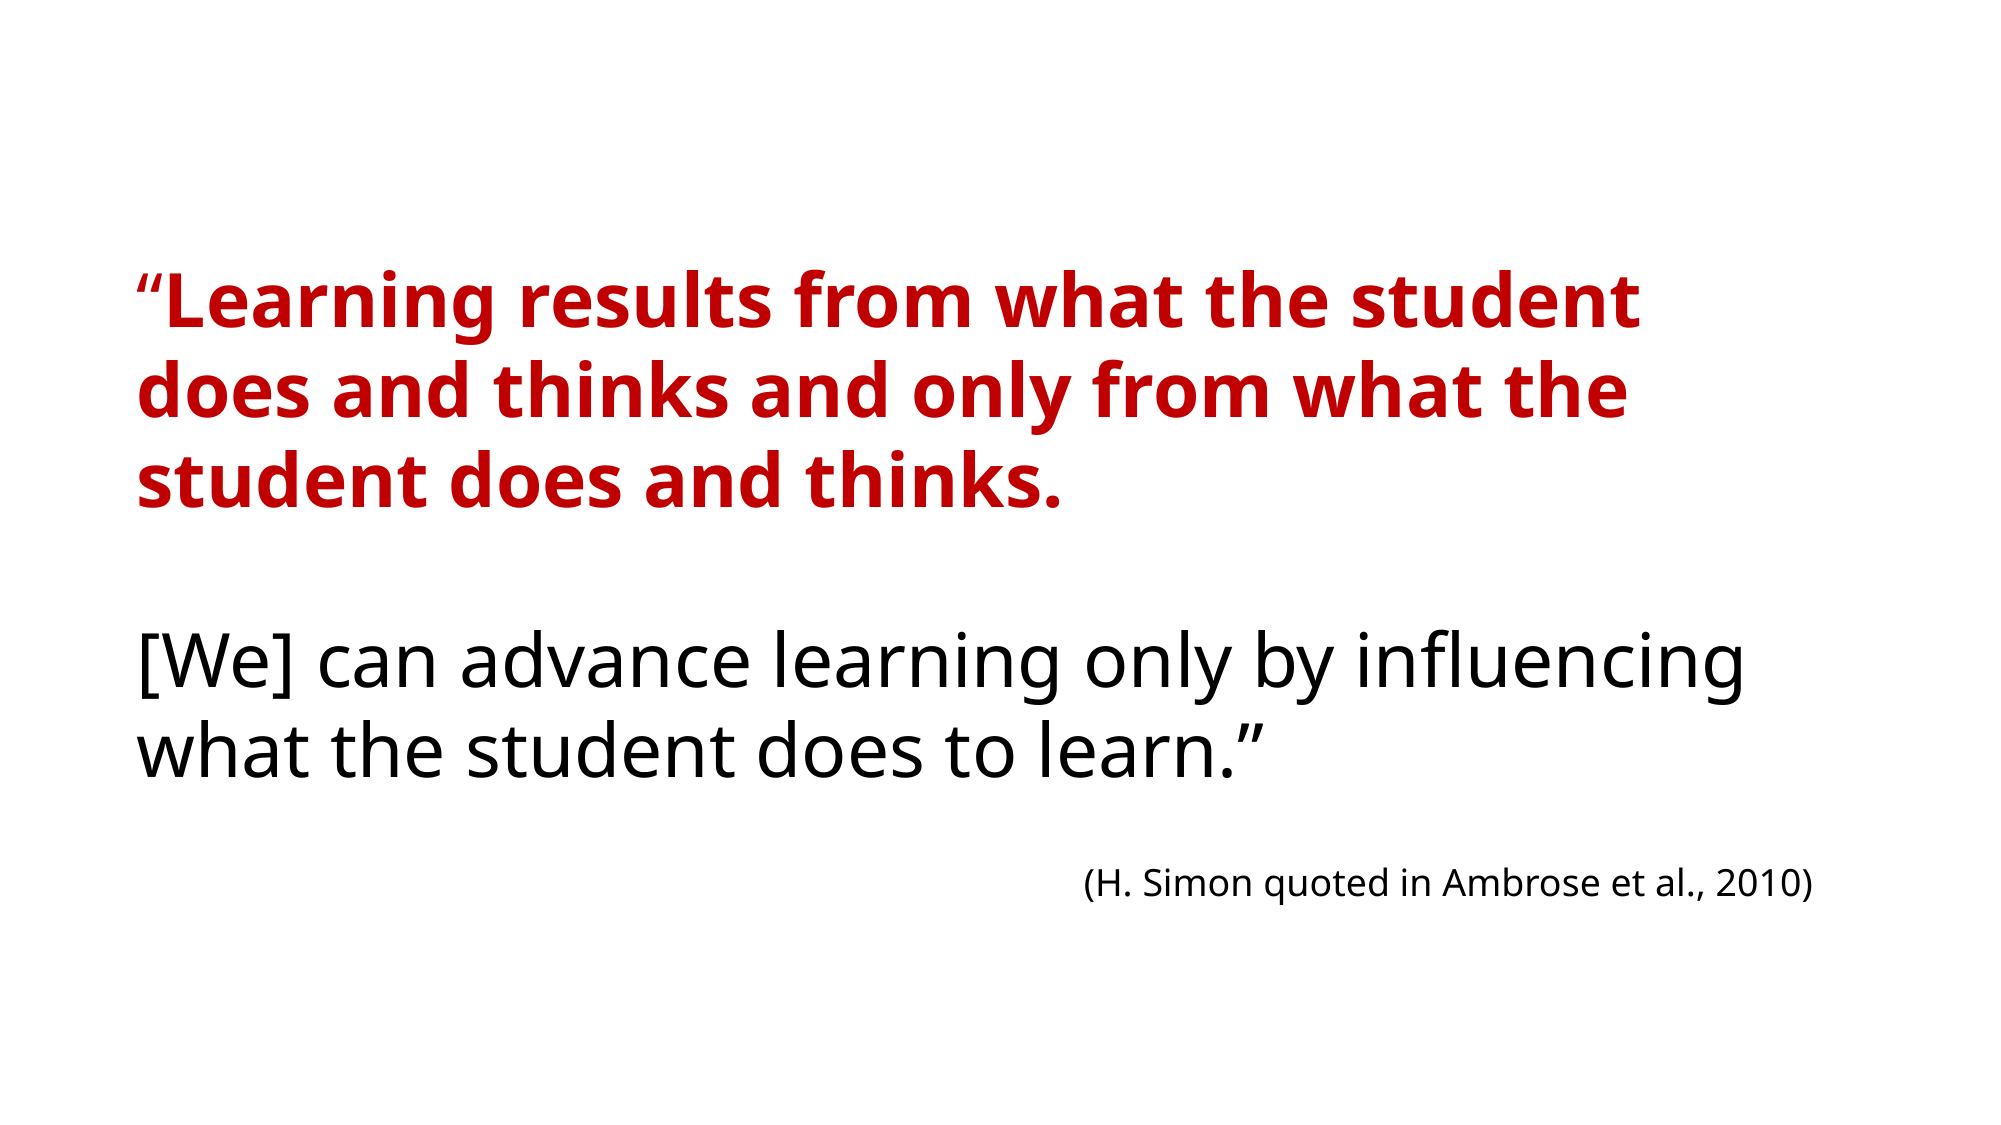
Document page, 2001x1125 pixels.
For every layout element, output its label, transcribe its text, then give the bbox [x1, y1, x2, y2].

text_box “Learning results from what the student does and thinks and only from what the student does and thinks. [We] can advance learning only by influencing what the student does to learn.” (H. Simon quoted in Ambrose et al., 2010) [116, 62, 1834, 963]
